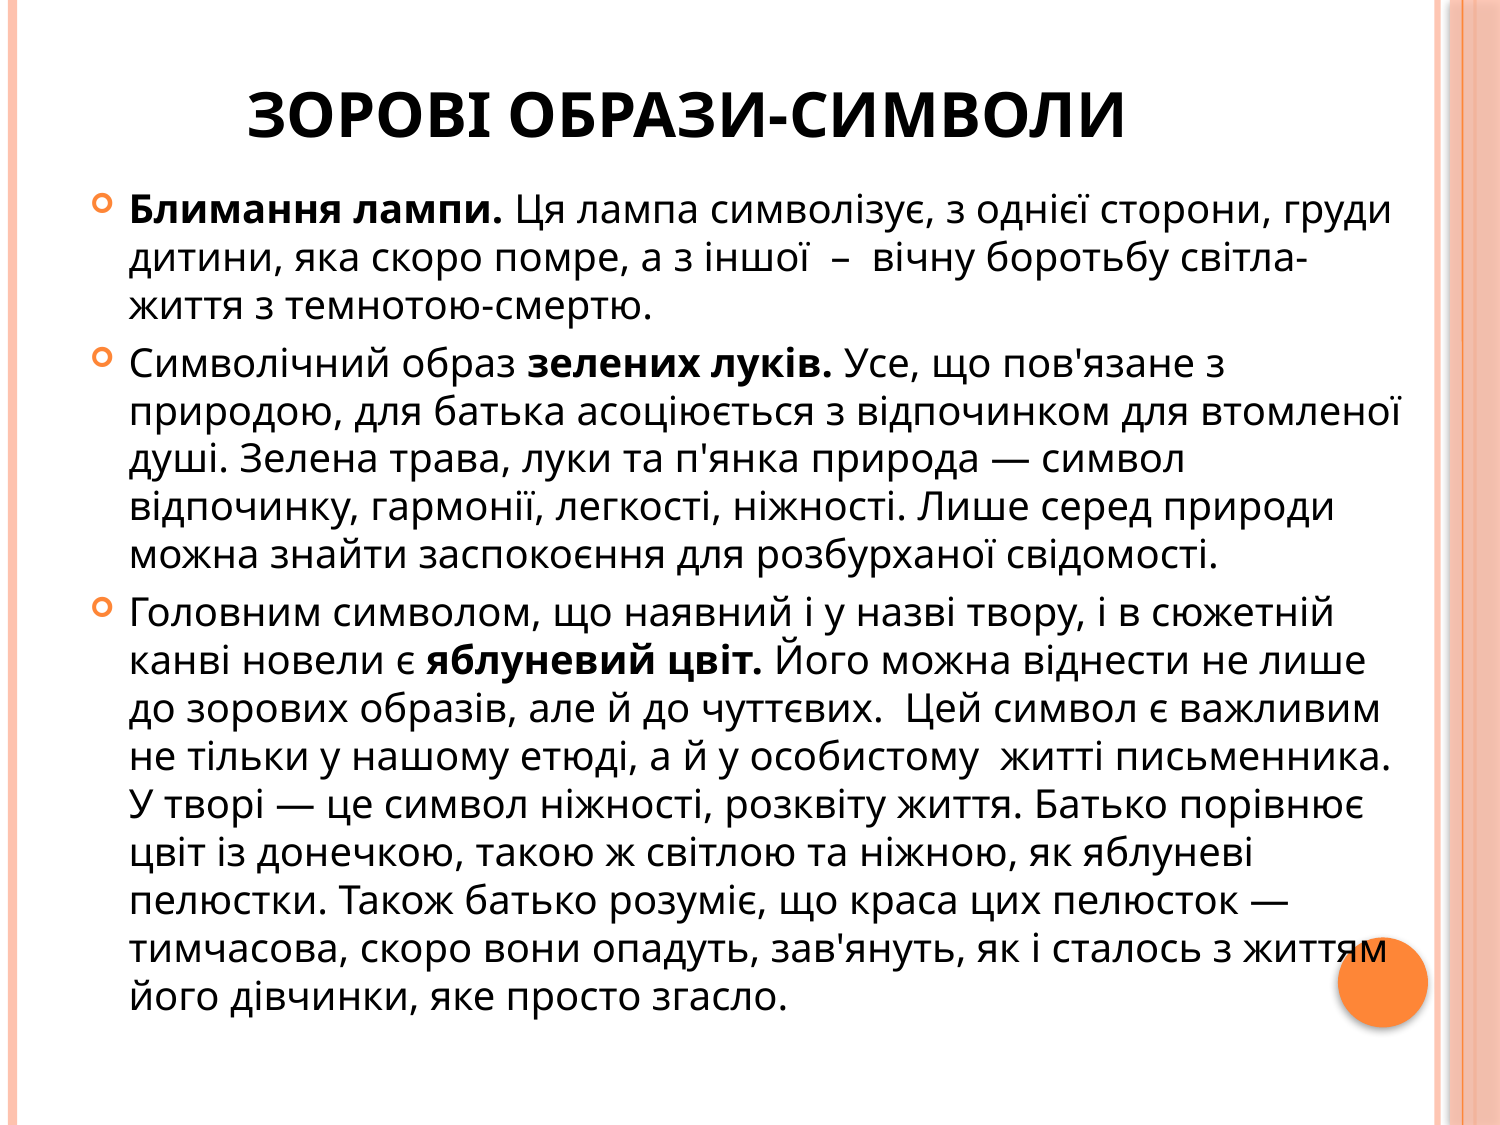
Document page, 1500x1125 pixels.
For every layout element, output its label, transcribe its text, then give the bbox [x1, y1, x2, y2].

list Блимання лампи. Ця лампа символізує, з однієї сторони, груди дитини, яка скоро помре, а з іншої – вічну боротьбу світла-життя з темнотою-смертю. Символічний образ зелених луків. Усе, що пов'язане з природою, для батька асоціюється з відпочинком для втомленої душі. Зелена трава, луки та п'янка природа — символ відпочинку, гармонії, легкості, ніжності. Лише серед природи можна знайти заспокоєння для розбурханої свідомості. Головним символом, що наявний і у назві твору, і в сюжетній канві новели є яблуневий цвіт. Його можна віднести не лише до зорових образів, але й до чуттєвих. Цей символ є важливим не тільки у нашому етюді, а й у особистому житті письменника. У творі — це символ ніжності, розквіту життя. Батько порівнює цвіт із донечкою, такою ж світлою та ніжною, як яблуневі пелюстки. Також батько розуміє, що краса цих пелюсток — тимчасова, скоро вони опадуть, зав'януть, як і сталось з життям його дівчинки, яке просто згасло. [75, 175, 1418, 1062]
title Зорові образи-символи [75, 45, 1300, 175]
